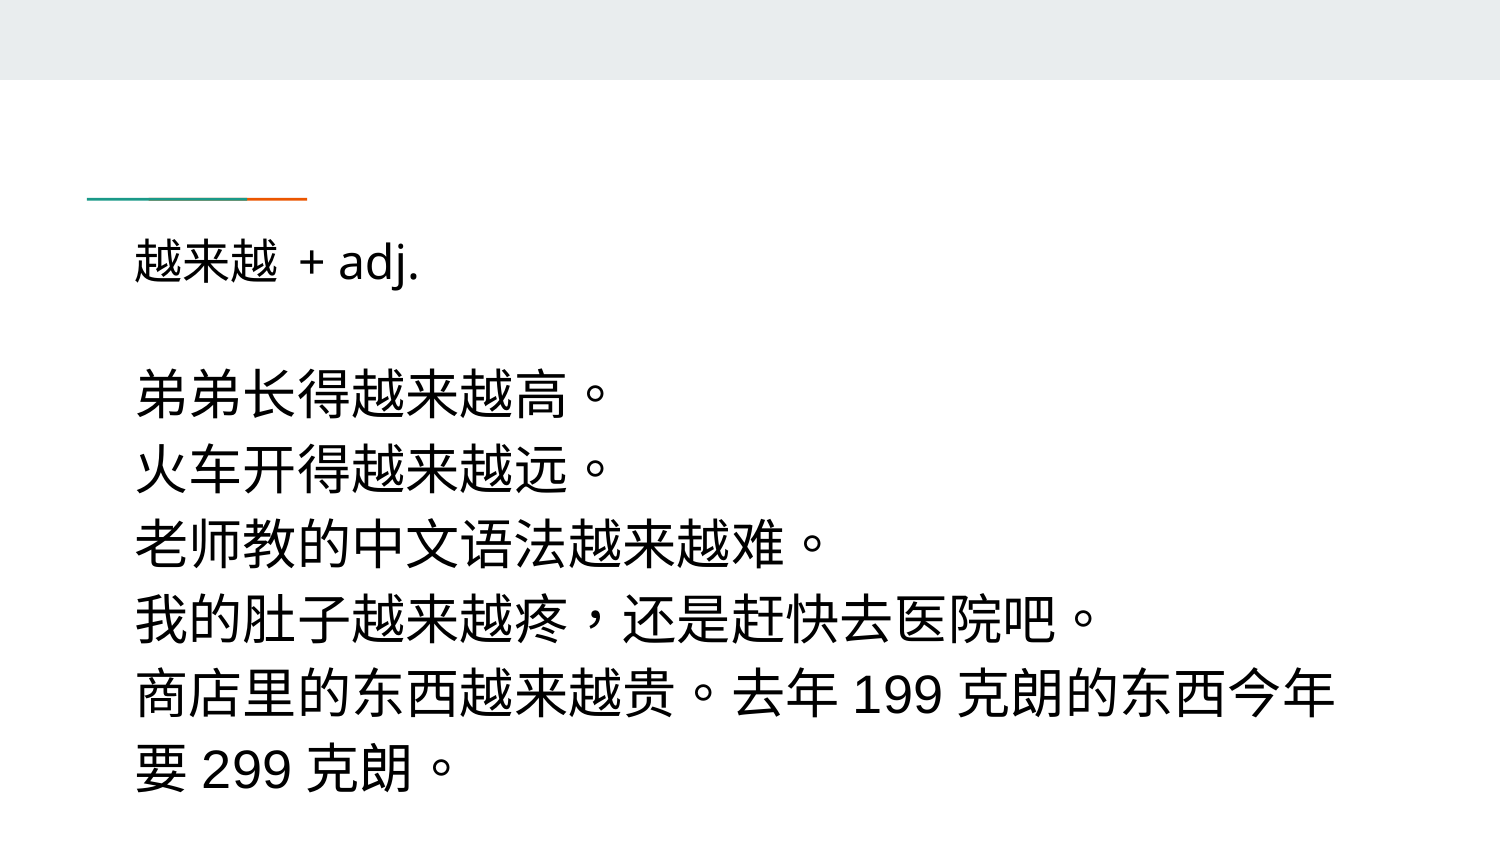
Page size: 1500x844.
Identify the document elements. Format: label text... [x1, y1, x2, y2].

title 越来越 + adj. [119, 216, 1381, 305]
list 弟弟长得越来越高。 火车开得越来越远。 老师教的中文语法越来越难。 我的肚子越来越疼，还是赶快去医院吧。 商店里的东西越来越贵。去年199克朗的东西今年要299克朗。 [119, 336, 1381, 708]
